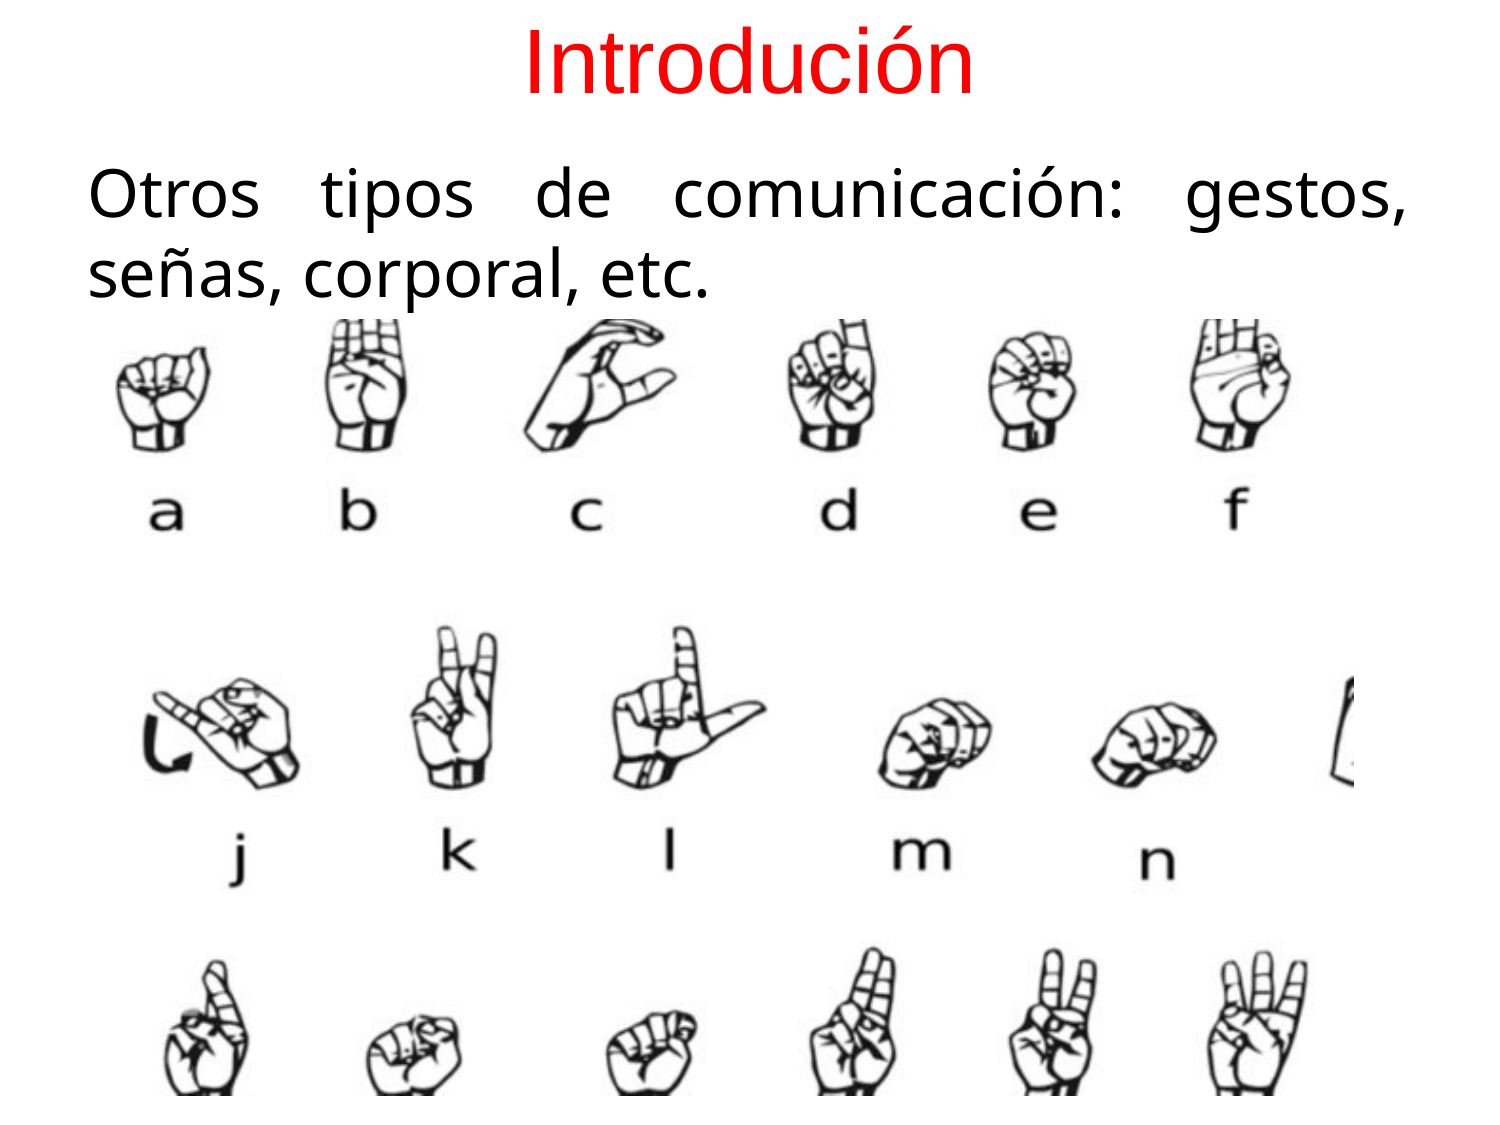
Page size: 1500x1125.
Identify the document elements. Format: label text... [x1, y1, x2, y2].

title Introdución [0, 0, 1500, 129]
text_box Otros tipos de comunicación: gestos, señas, corporal, etc. [72, 143, 1426, 318]
picture [98, 319, 1354, 1096]
